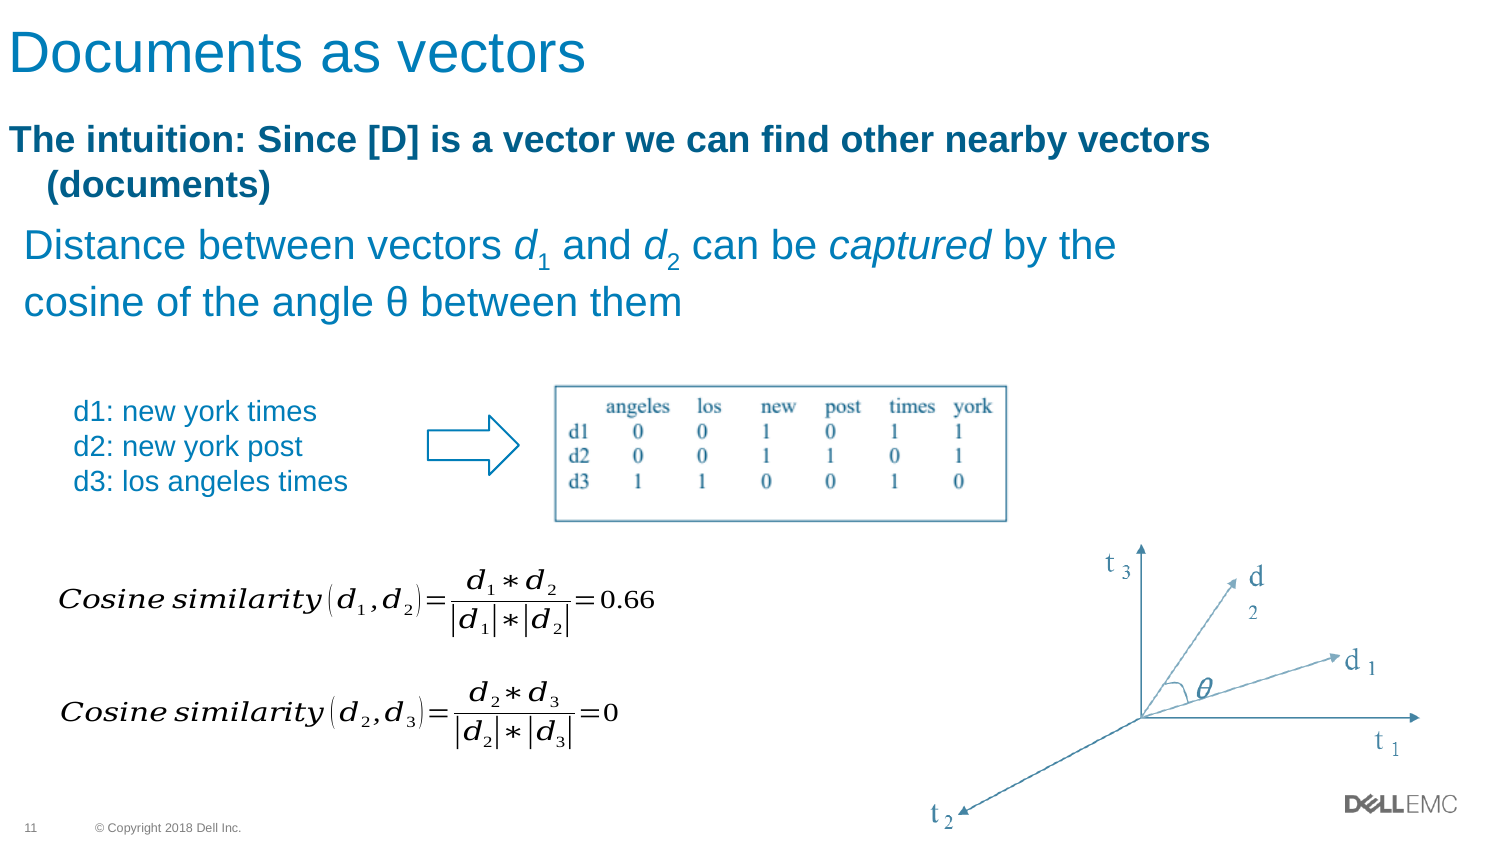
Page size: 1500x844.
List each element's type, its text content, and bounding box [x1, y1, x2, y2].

text_box Distance between vectors d1 and d2 can be captured by the cosine of the angle θ between them [8, 210, 1171, 333]
title Documents as vectors [8, 22, 1353, 87]
text_box d1: new york times d2: new york post d3: los angeles times [58, 384, 364, 505]
text_box [427, 415, 519, 475]
subtitle The intuition: Since [D] is a vector we can find other nearby vectors (documents) [8, 114, 1353, 206]
picture [545, 374, 1457, 844]
